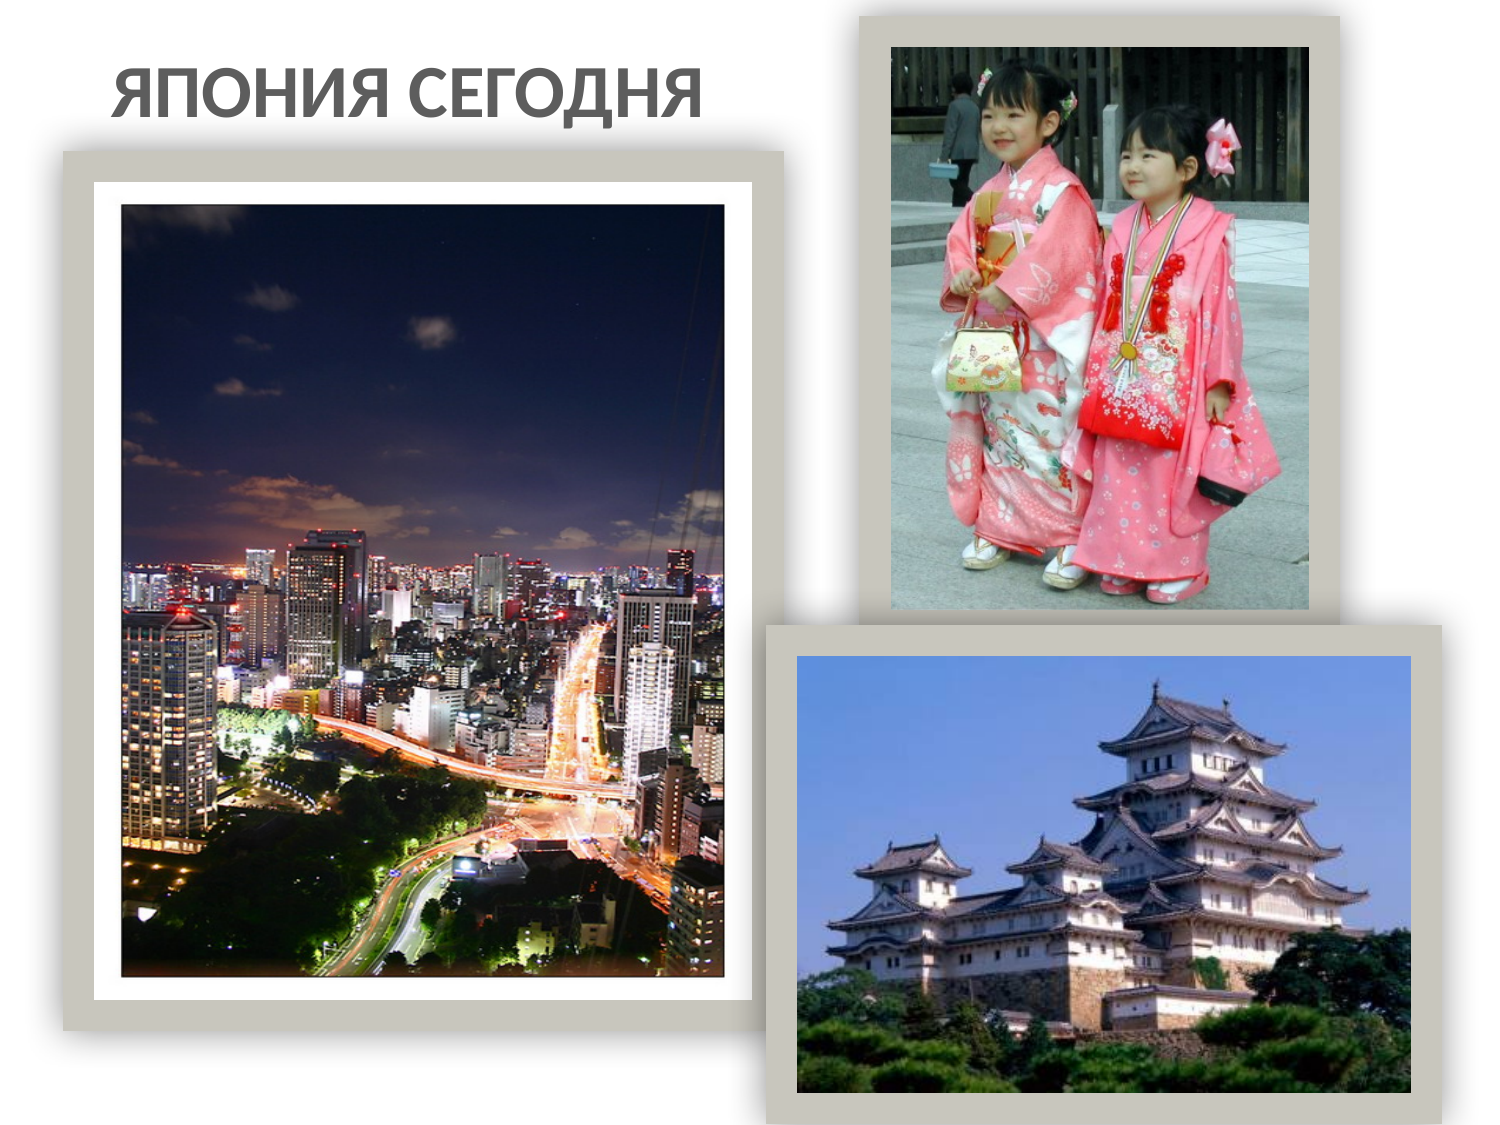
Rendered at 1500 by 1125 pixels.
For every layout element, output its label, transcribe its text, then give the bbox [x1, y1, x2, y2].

picture [93, 181, 753, 1001]
text_box ЯПОНИЯ СЕГОДНЯ [96, 35, 720, 140]
picture [796, 655, 1412, 1094]
picture [890, 46, 1310, 611]
